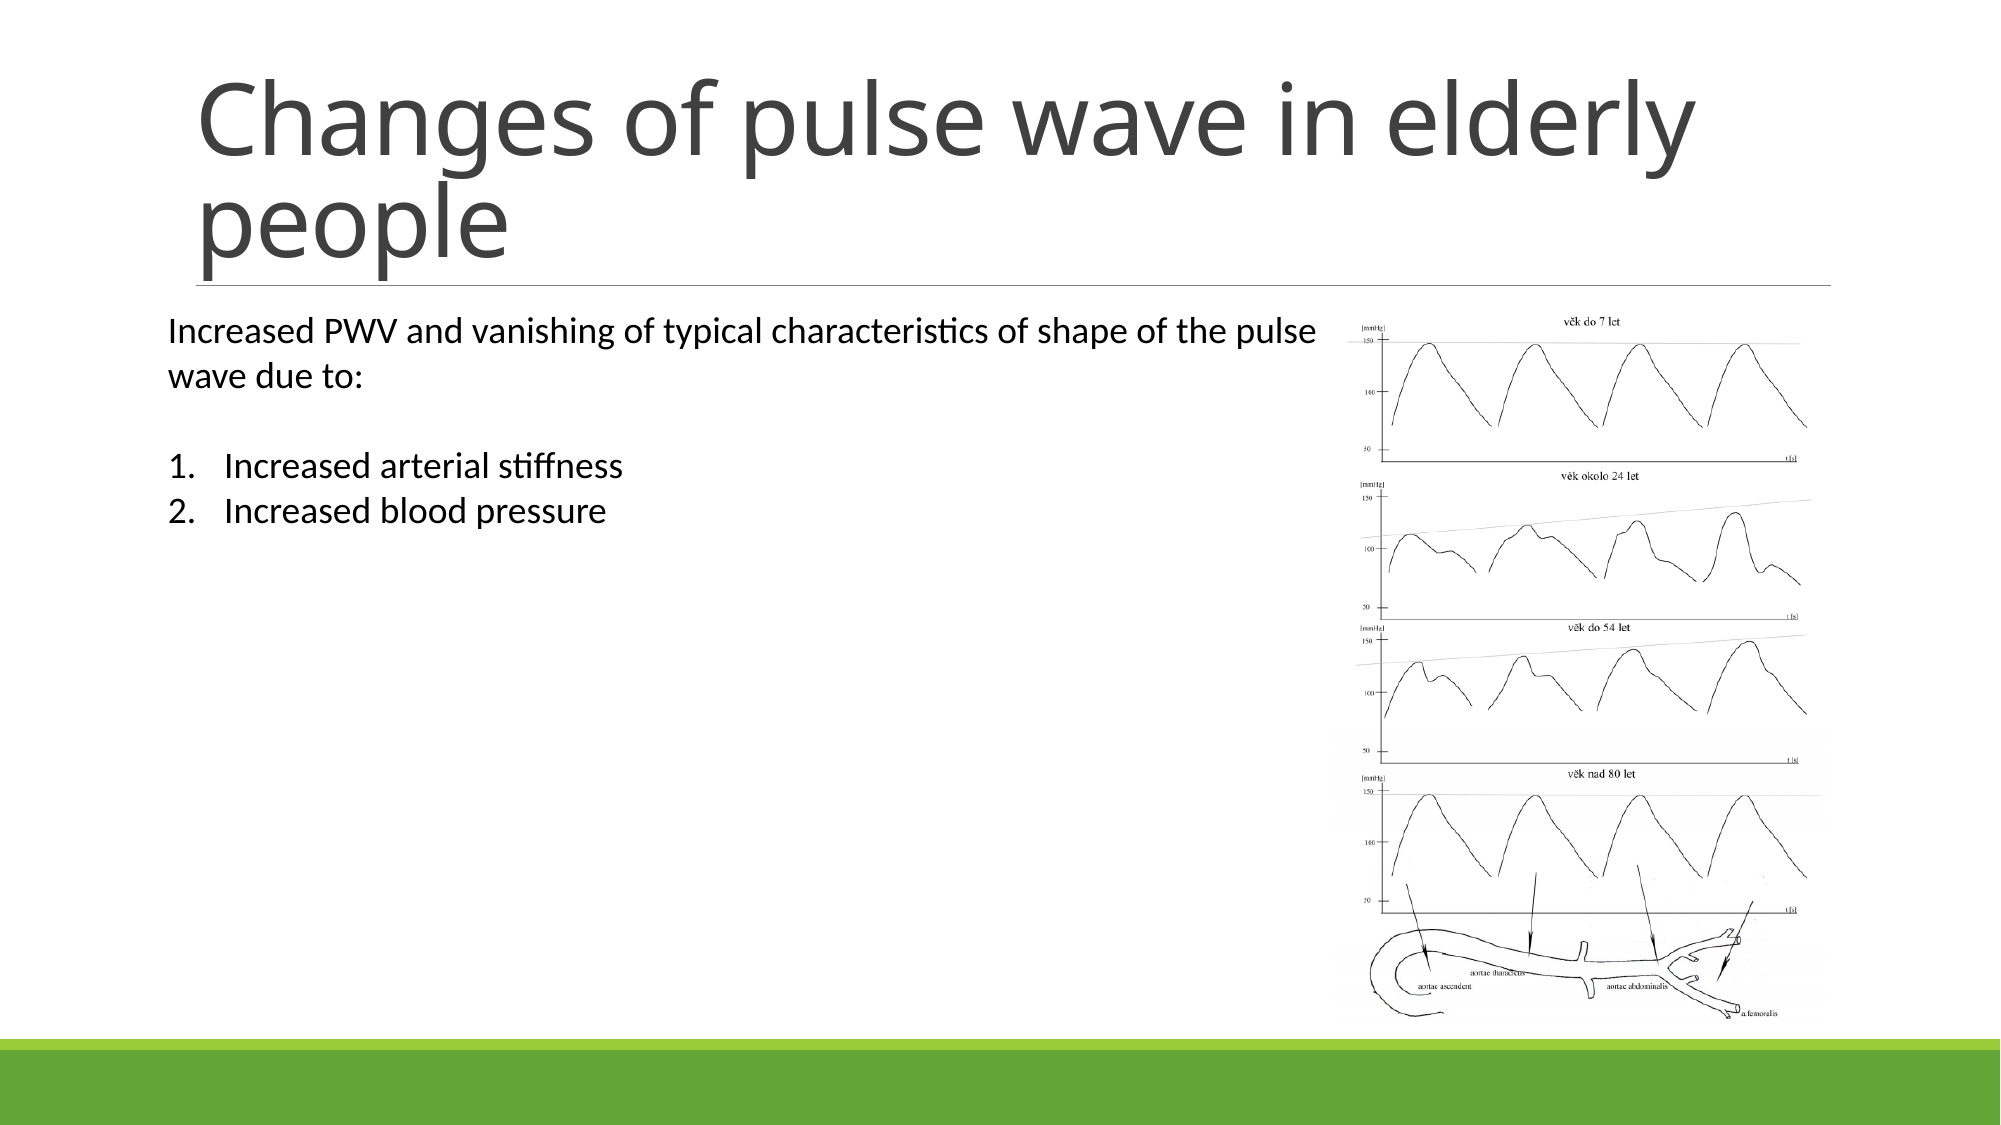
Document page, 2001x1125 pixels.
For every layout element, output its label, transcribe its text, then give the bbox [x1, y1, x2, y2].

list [1330, 297, 1831, 1019]
text_box Increased PWV and vanishing of typical characteristics of shape of the pulse wave due to: Increased arterial stiffness Increased blood pressure [153, 298, 1329, 629]
title Changes of pulse wave in elderly people [180, 47, 1830, 285]
